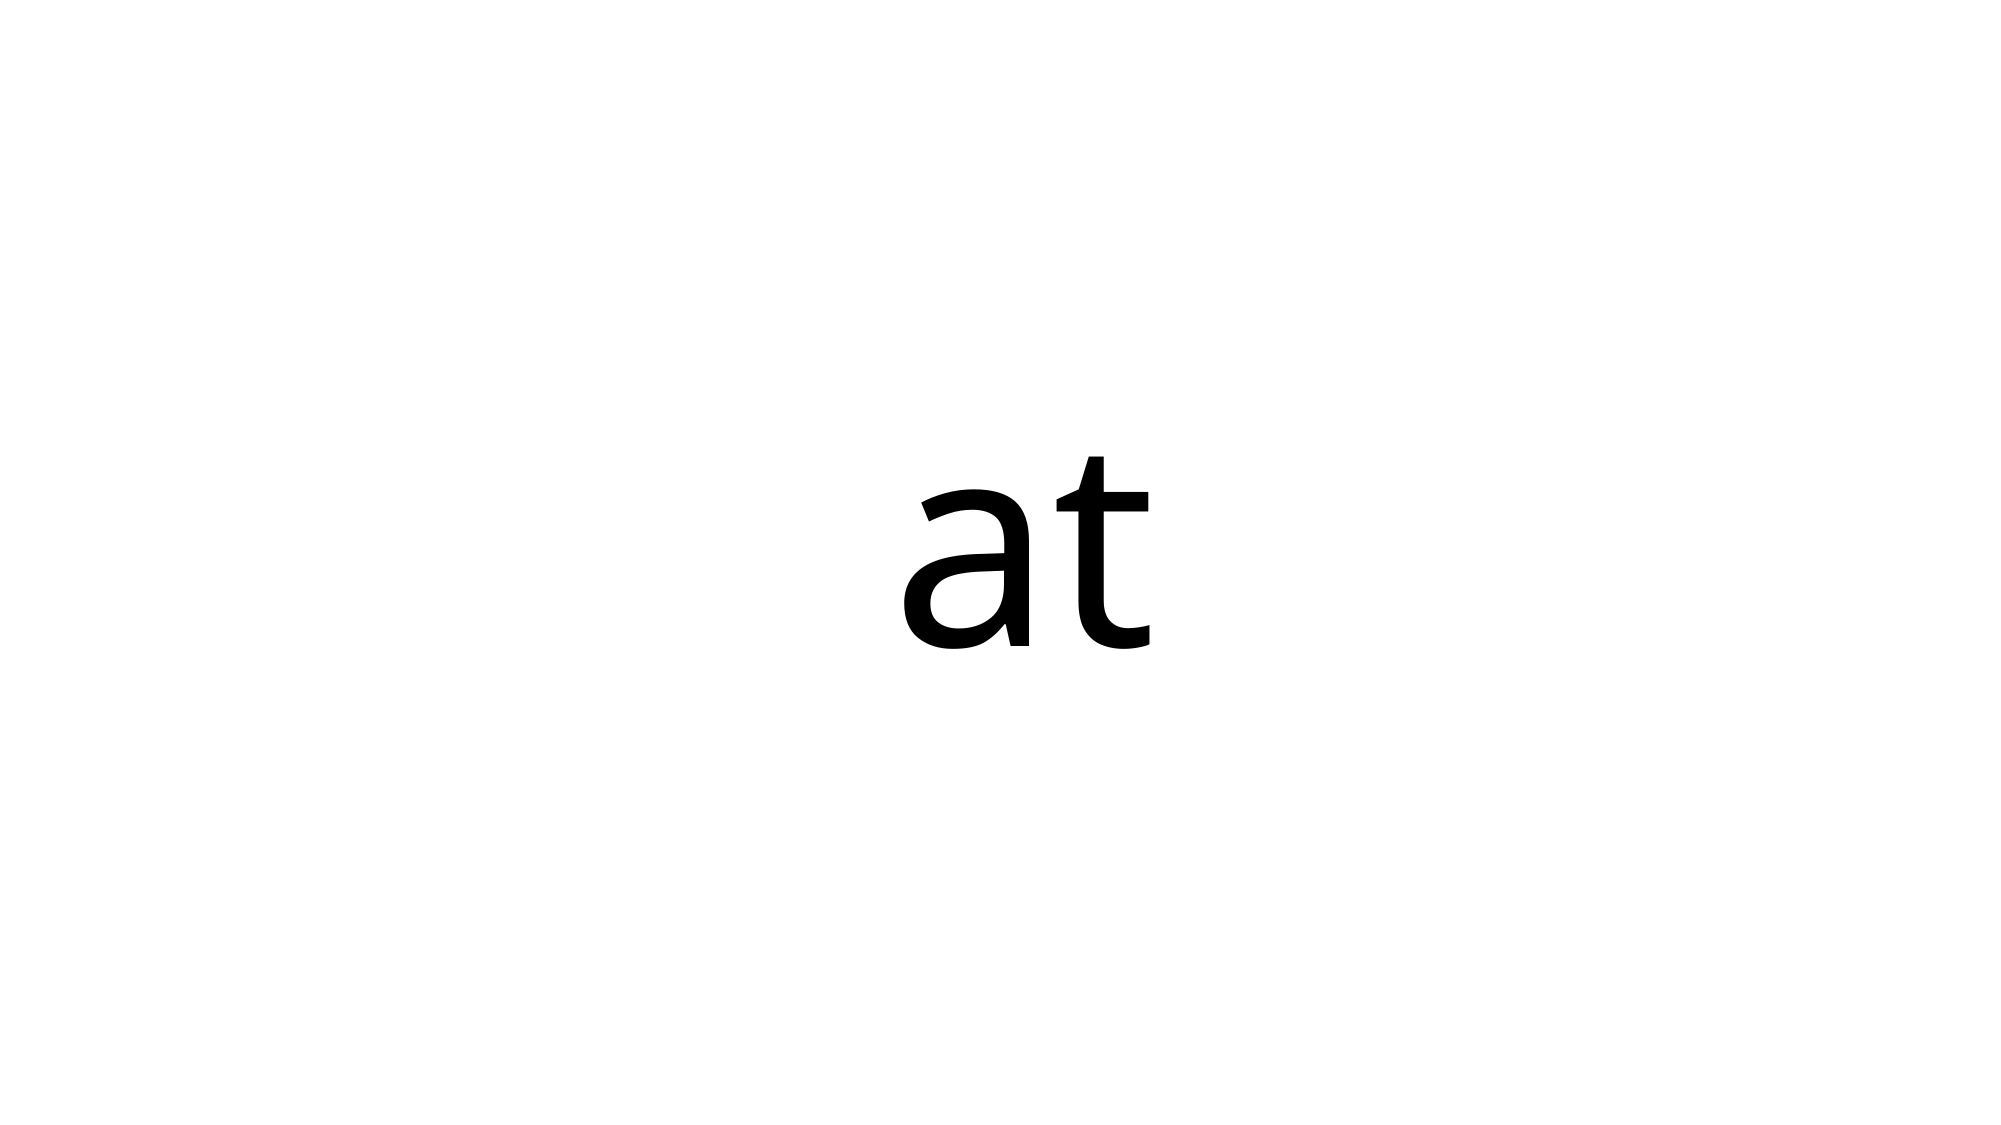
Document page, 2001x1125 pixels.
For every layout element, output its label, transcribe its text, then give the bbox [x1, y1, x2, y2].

title at [161, 444, 1887, 663]
